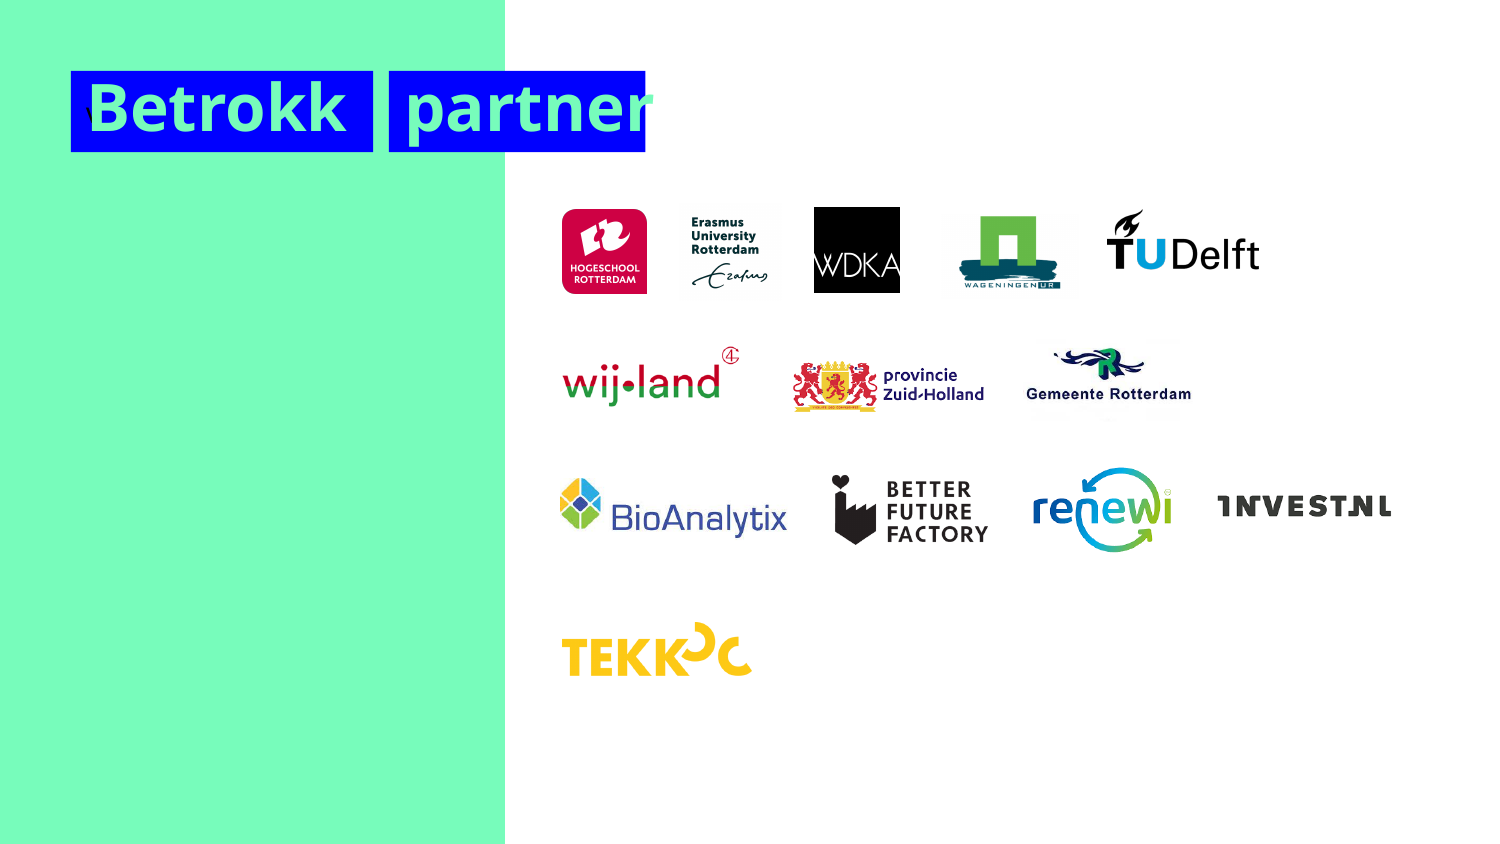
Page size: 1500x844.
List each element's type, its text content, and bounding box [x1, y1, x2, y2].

picture [1209, 441, 1400, 569]
text_box Betrokken [71, 51, 374, 239]
text_box [0, 0, 505, 844]
picture [561, 209, 647, 295]
picture [781, 344, 992, 430]
picture [831, 474, 989, 546]
picture [559, 478, 801, 541]
text_box partners [389, 51, 692, 239]
picture [559, 338, 750, 424]
picture [1107, 207, 1259, 293]
picture [678, 203, 782, 301]
picture [1007, 446, 1198, 574]
picture [561, 622, 752, 676]
picture [814, 207, 900, 293]
picture [941, 213, 1079, 299]
picture [1023, 339, 1195, 422]
